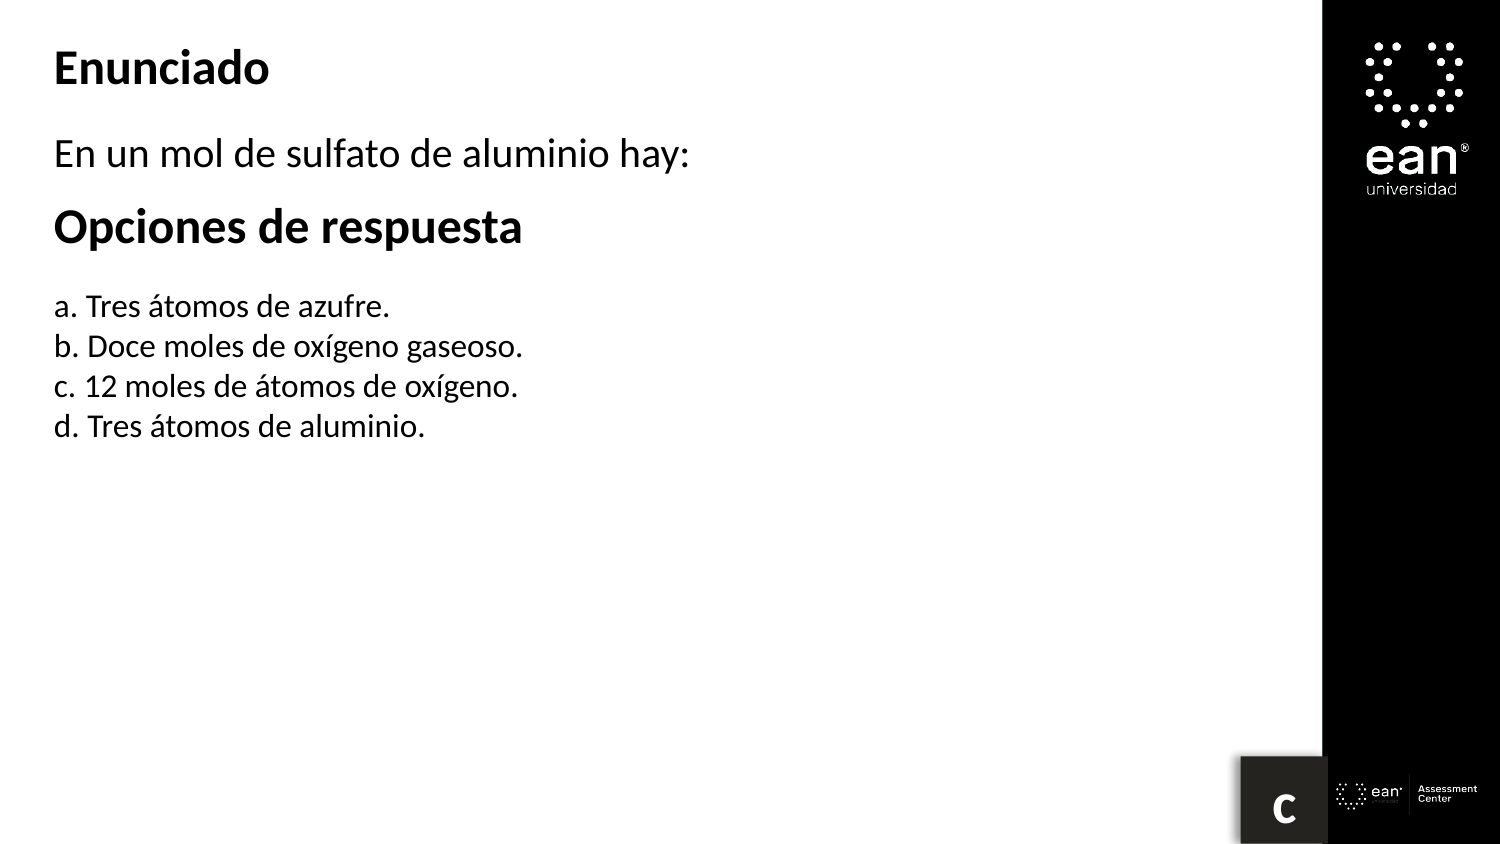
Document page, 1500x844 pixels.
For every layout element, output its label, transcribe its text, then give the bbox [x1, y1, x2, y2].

text_box c [1239, 754, 1330, 844]
text_box En un mol de sulfato de aluminio hay: [39, 118, 1285, 184]
picture [0, 0, 1500, 844]
text_box Opciones de respuesta [39, 186, 797, 261]
text_box a. Tres átomos de azufre. b. Doce moles de oxígeno gaseoso. c. 12 moles de átomos de oxígeno. d. Tres átomos de aluminio. [39, 277, 1285, 452]
text_box Enunciado [39, 27, 797, 102]
